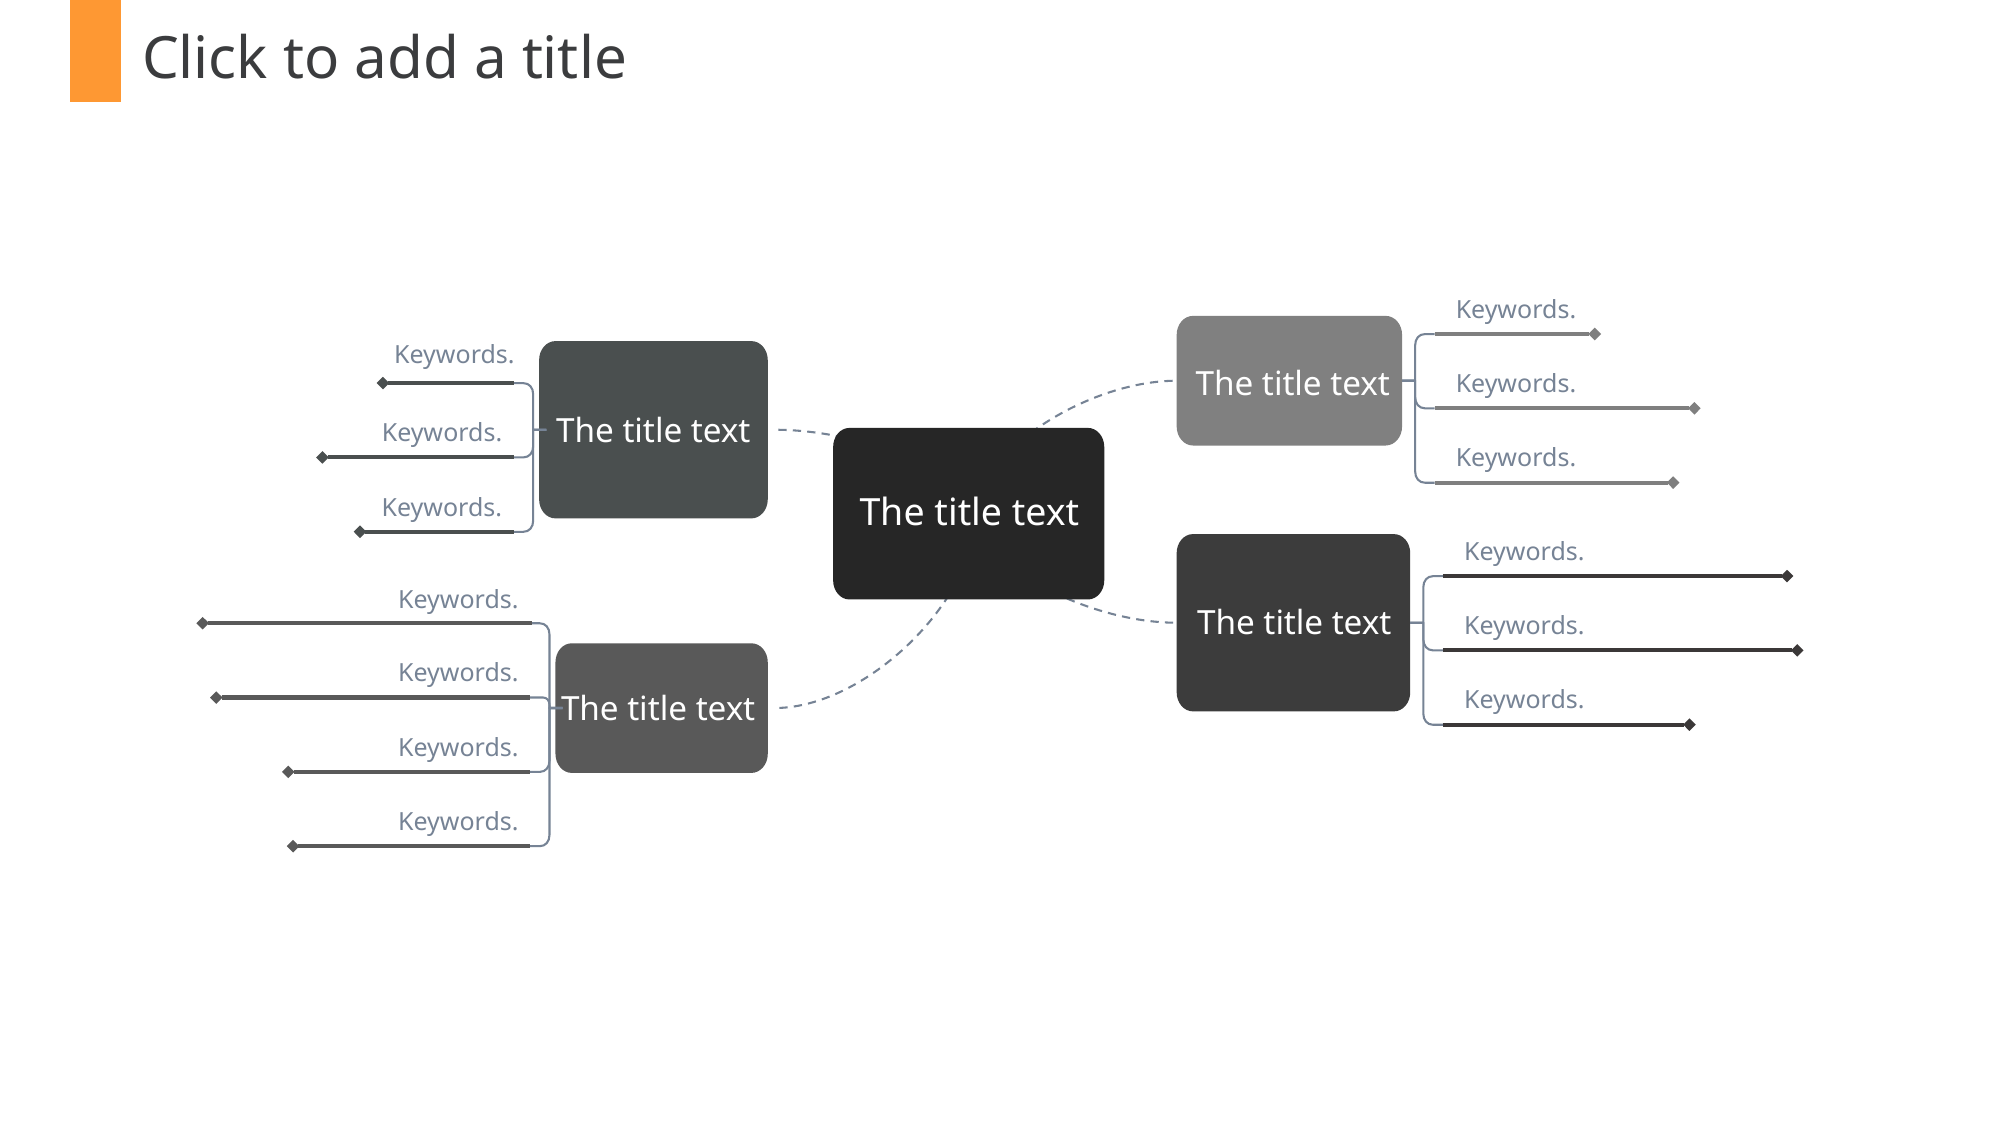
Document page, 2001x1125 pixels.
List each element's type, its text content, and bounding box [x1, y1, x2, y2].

text_box Click to add a title [127, 12, 803, 98]
text_box [70, 0, 121, 102]
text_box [202, 278, 1798, 847]
